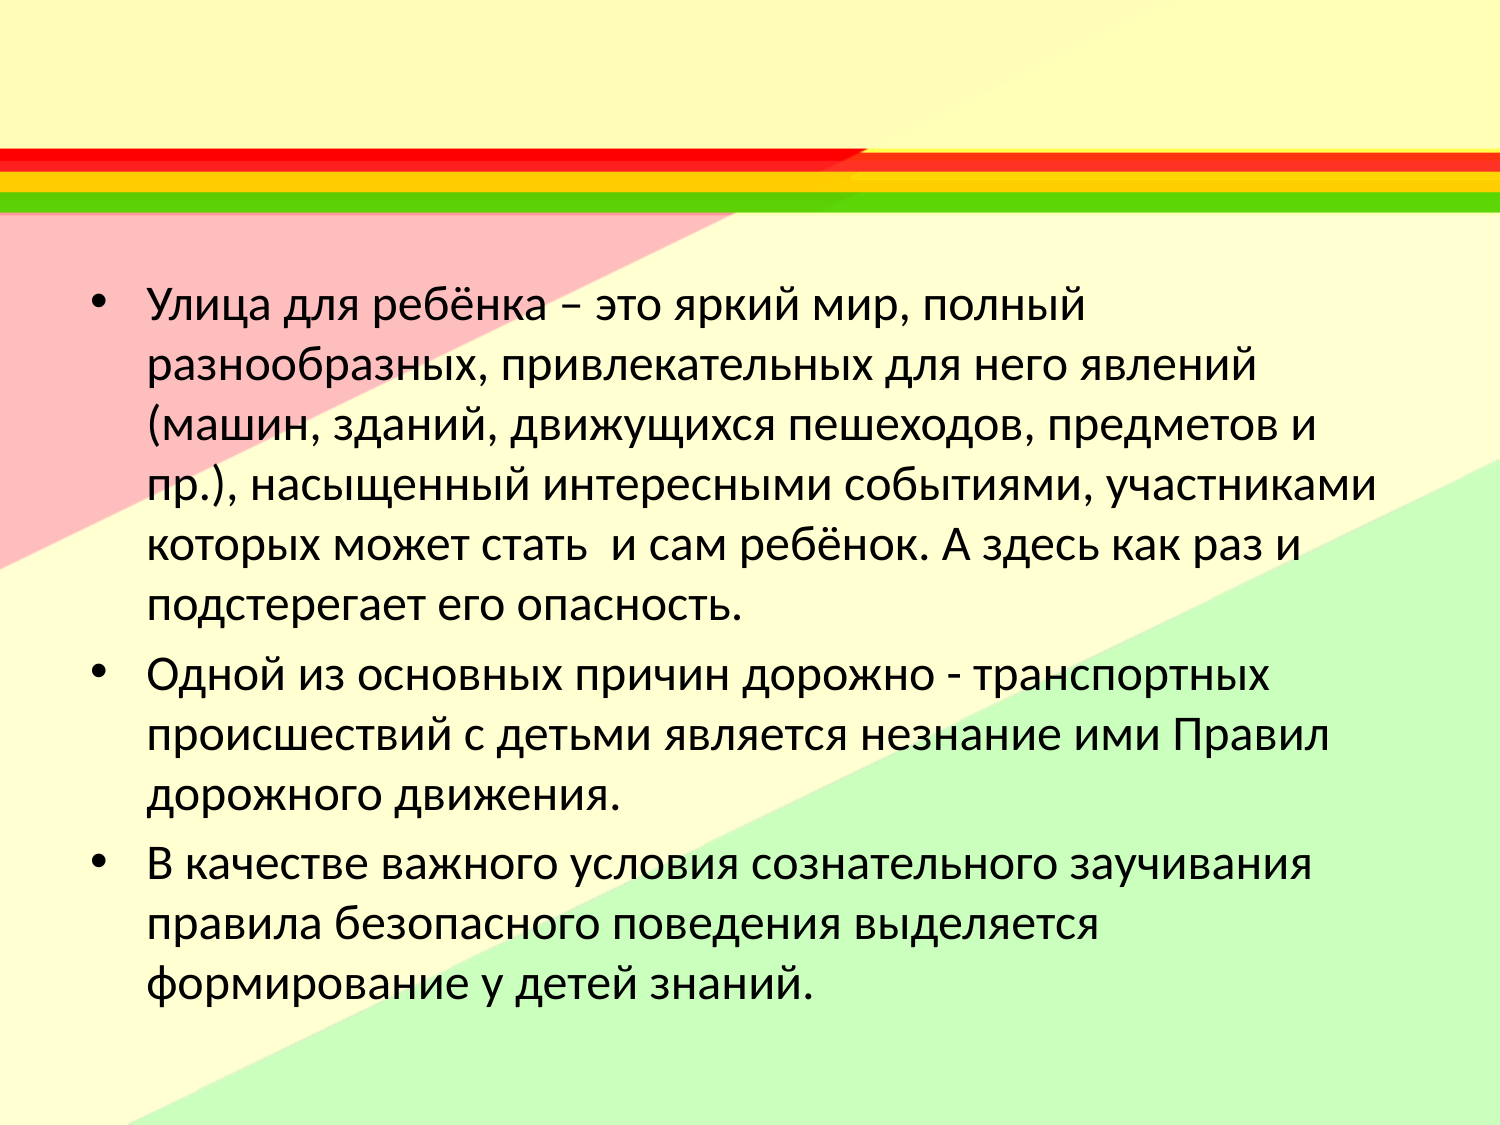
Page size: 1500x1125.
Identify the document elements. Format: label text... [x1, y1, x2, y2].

picture [0, 0, 1500, 1125]
list Улица для ребёнка – это яркий мир, полный разнообразных, привлекательных для него явлений (машин, зданий, движущихся пешеходов, предметов и пр.), насыщенный интересными событиями, участниками которых может стать и сам ребёнок. А здесь как раз и подстерегает его опасность. Одной из основных причин дорожно - транспортных происшествий с детьми является незнание ими Правил дорожного движения. В качестве важного условия сознательного заучивания правила безопасного поведения выделяется формирование у детей знаний. [74, 262, 1426, 1006]
